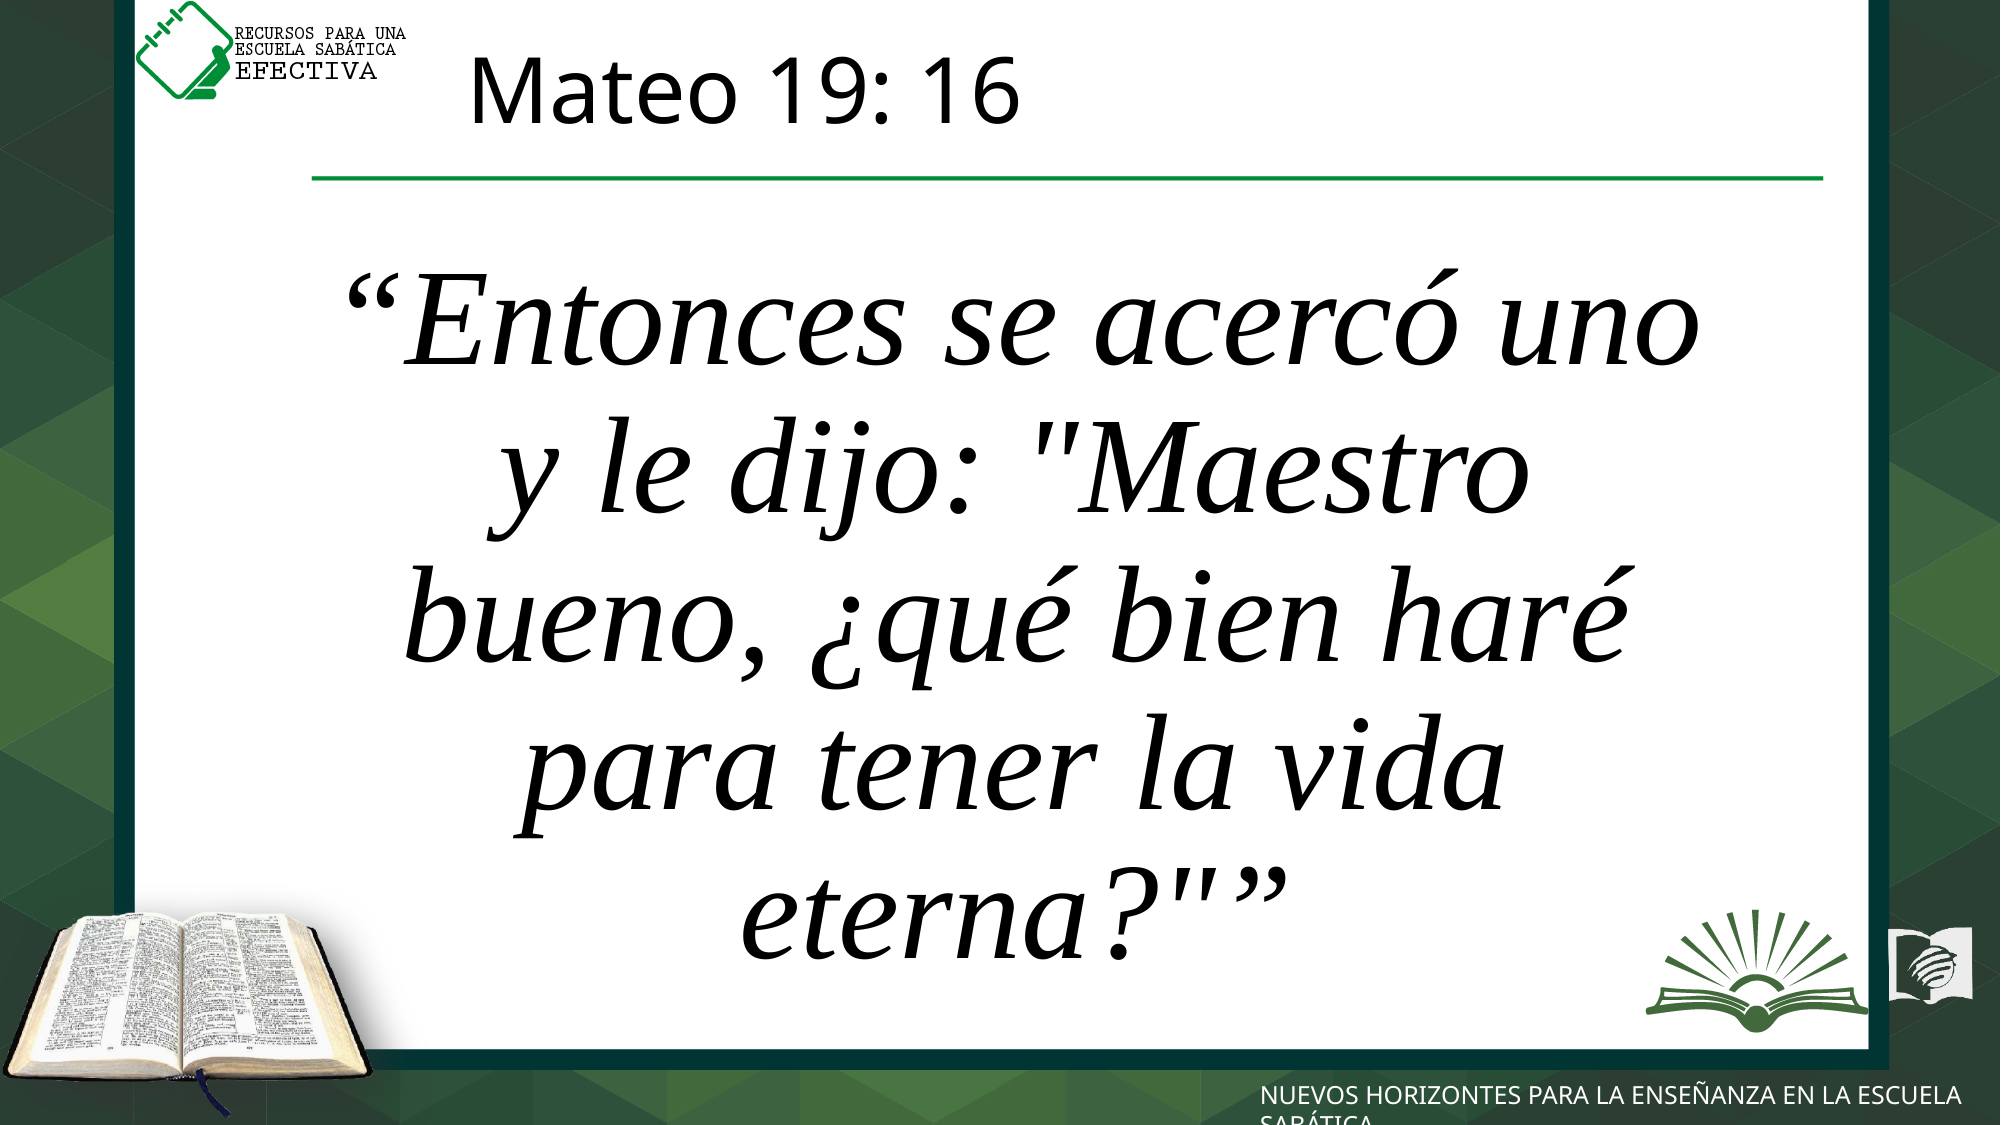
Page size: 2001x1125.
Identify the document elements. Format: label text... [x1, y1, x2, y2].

list “Entonces se acercó uno y le dijo: "Maestro bueno, ¿qué bien haré para tener la vida eterna?"” [285, 238, 1748, 1014]
picture [1294, 1118, 1301, 1124]
title Mateo 19: 16 [451, 0, 1863, 188]
picture [0, 0, 2000, 1125]
